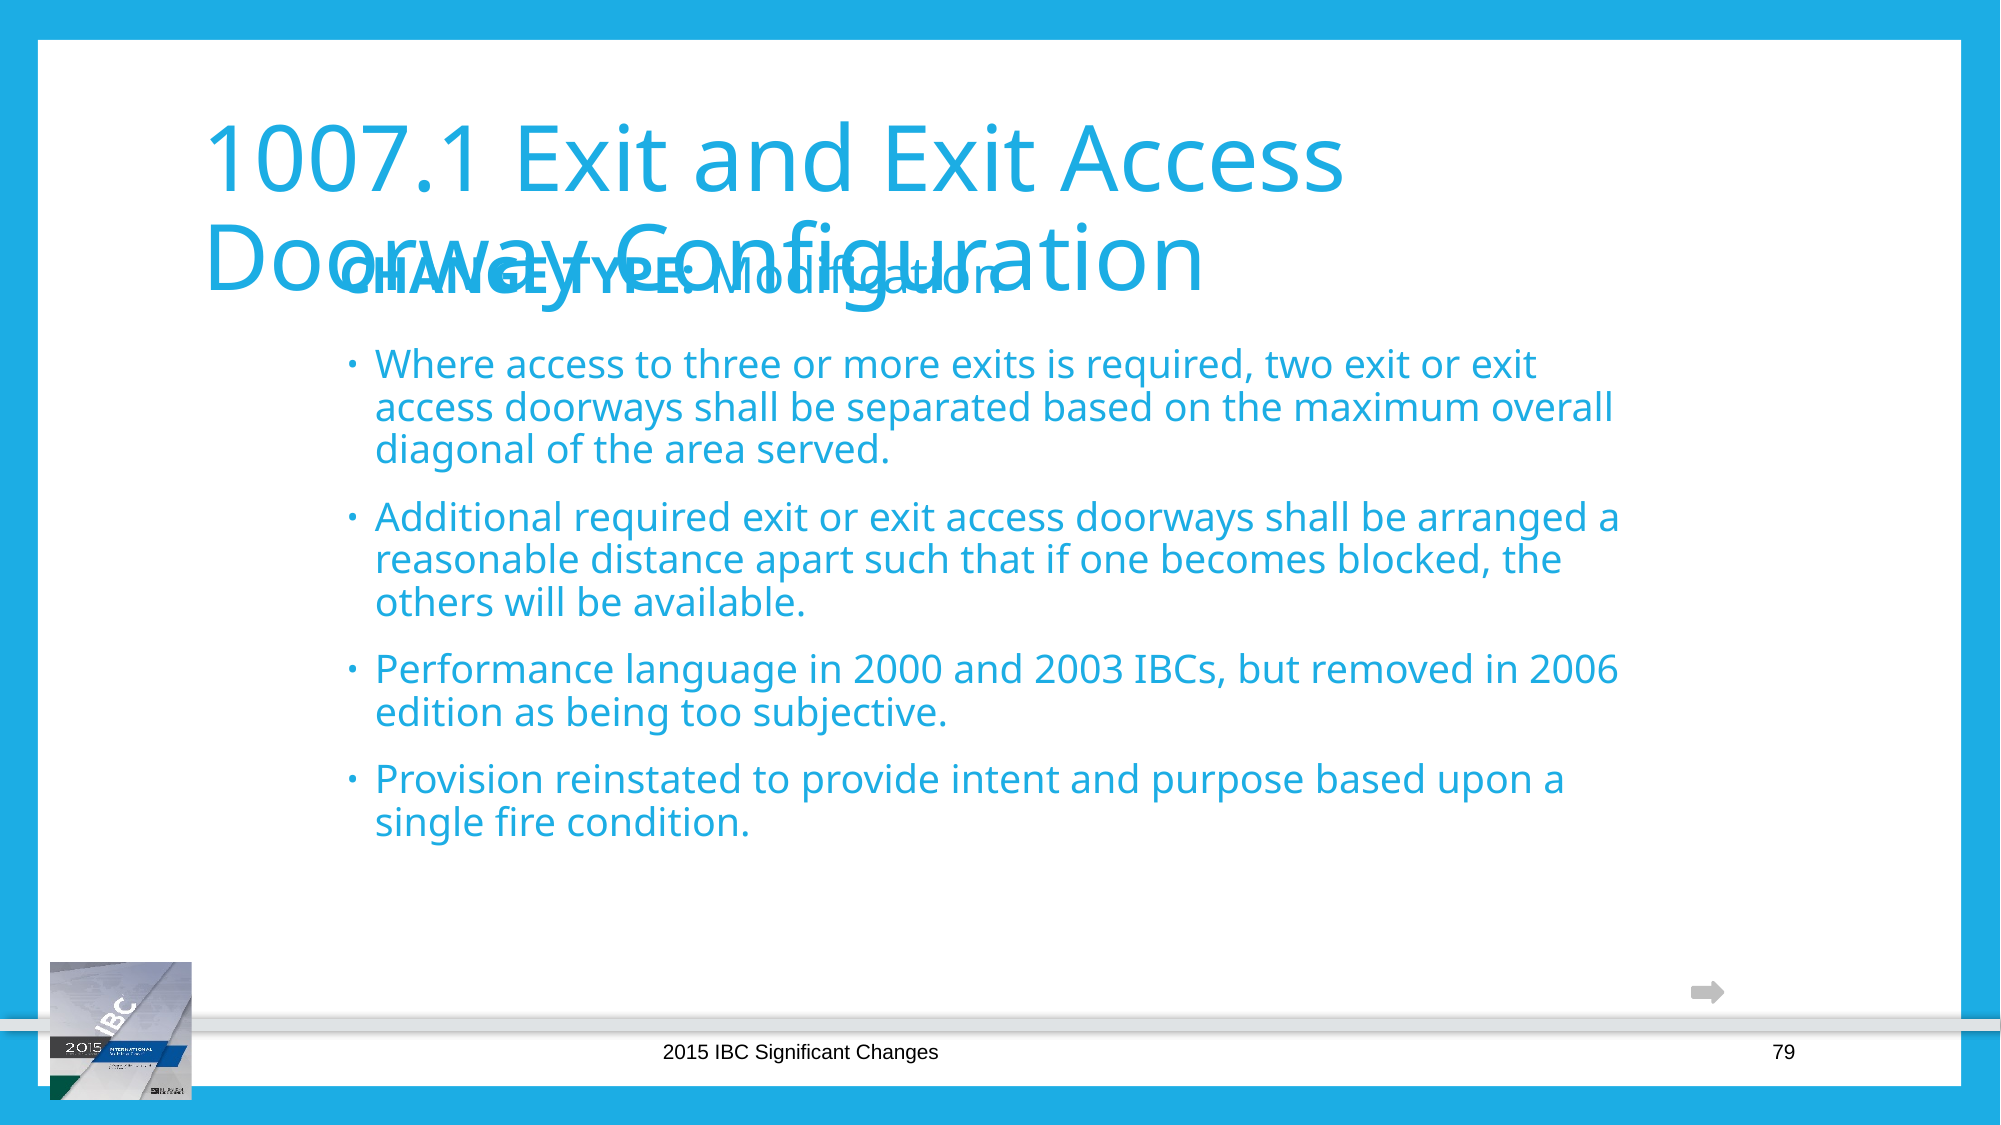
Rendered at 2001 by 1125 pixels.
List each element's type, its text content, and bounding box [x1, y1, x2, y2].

text_box [1691, 980, 1725, 1004]
title 1007.1 Exit and Exit Access Doorway Configuration [187, 99, 1808, 323]
slide_number 79 [1530, 1020, 1811, 1081]
picture [50, 962, 192, 1100]
footer 2015 IBC Significant Changes [647, 1020, 1422, 1081]
list CHANGE TYPE: Modification [324, 224, 1100, 330]
list Where access to three or more exits is required, two exit or exit access doorways shall be separated based on the maximum overall diagonal of the area served. Additional required exit or exit access doorways shall be arranged a reasonable distance apart such that if one becomes blocked, the others will be available. Performance language in 2000 and 2003 IBCs, but removed in 2006 edition as being too subjective. Provision reinstated to provide intent and purpose based upon a single fire condition. [324, 337, 1663, 856]
